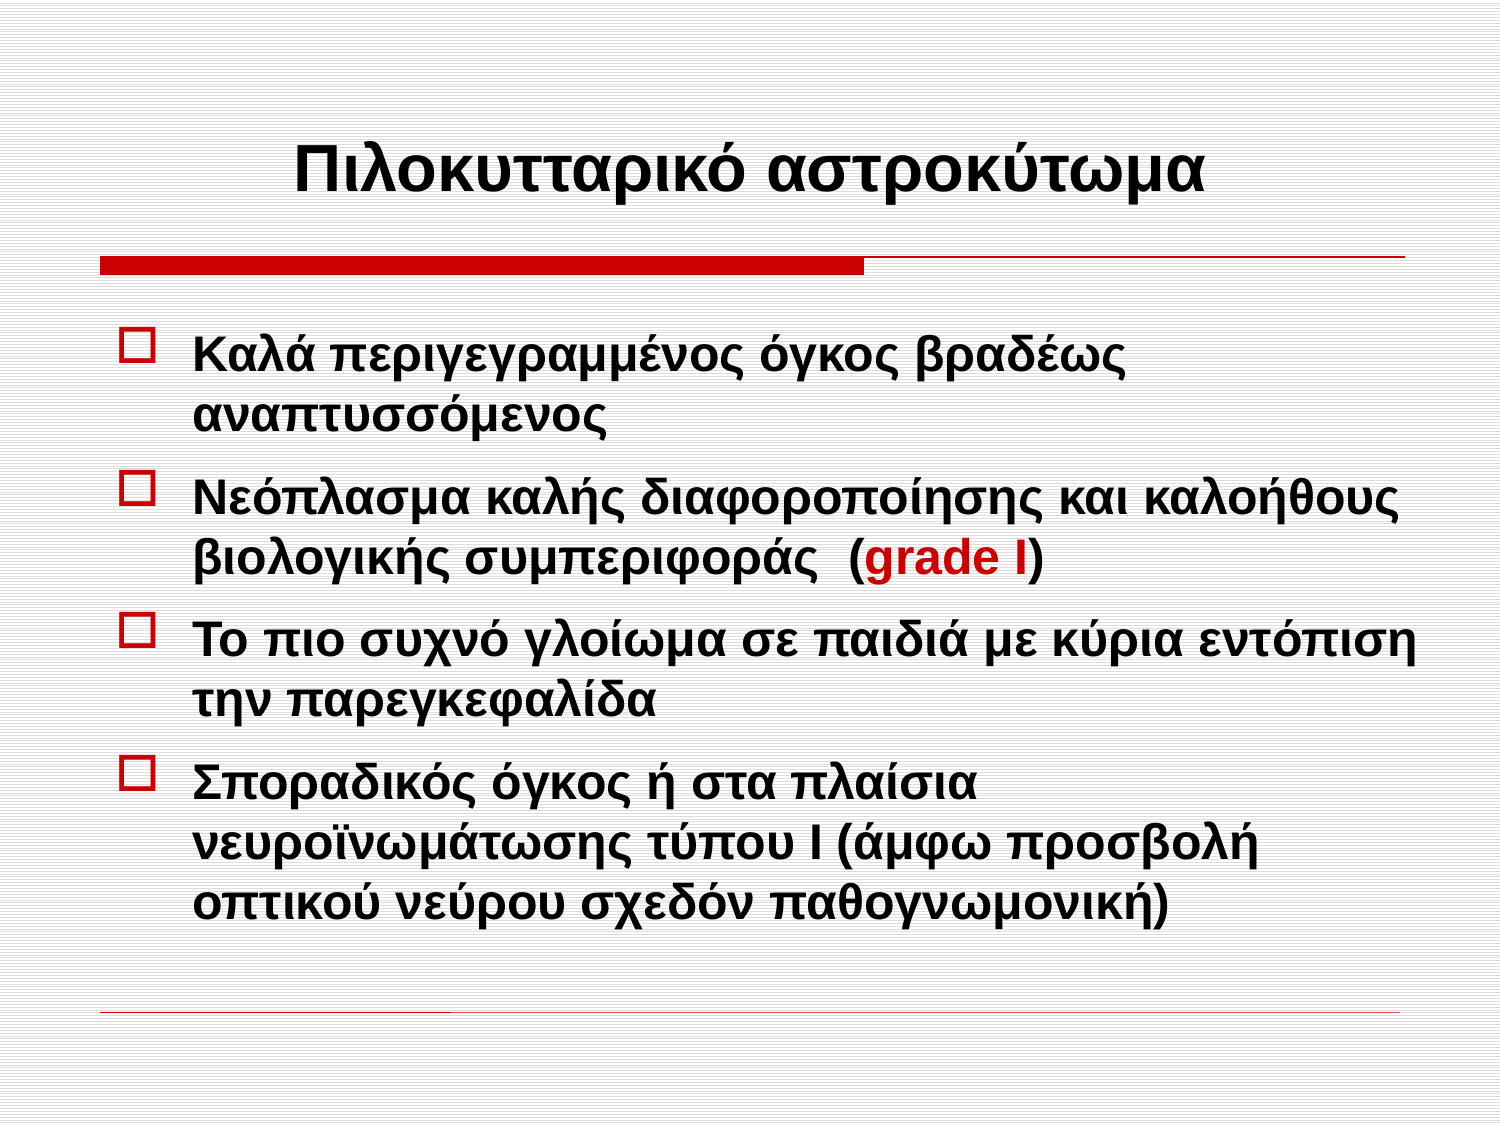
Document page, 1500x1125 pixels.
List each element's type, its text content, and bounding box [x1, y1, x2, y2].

list Καλά περιγεγραμμένος όγκος βραδέως αναπτυσσόμενος Νεόπλασμα καλής διαφοροποίησης και καλοήθους βιολογικής συμπεριφοράς (grade I) Το πιο συχνό γλοίωμα σε παιδιά με κύρια εντόπιση την παρεγκεφαλίδα Σποραδικός όγκος ή στα πλαίσια νευροϊνωμάτωσης τύπου Ι (άμφω προσβολή οπτικού νεύρου σχεδόν παθογνωμονική) [100, 314, 1443, 977]
title Πιλοκυτταρικό αστροκύτωμα [93, 49, 1407, 213]
